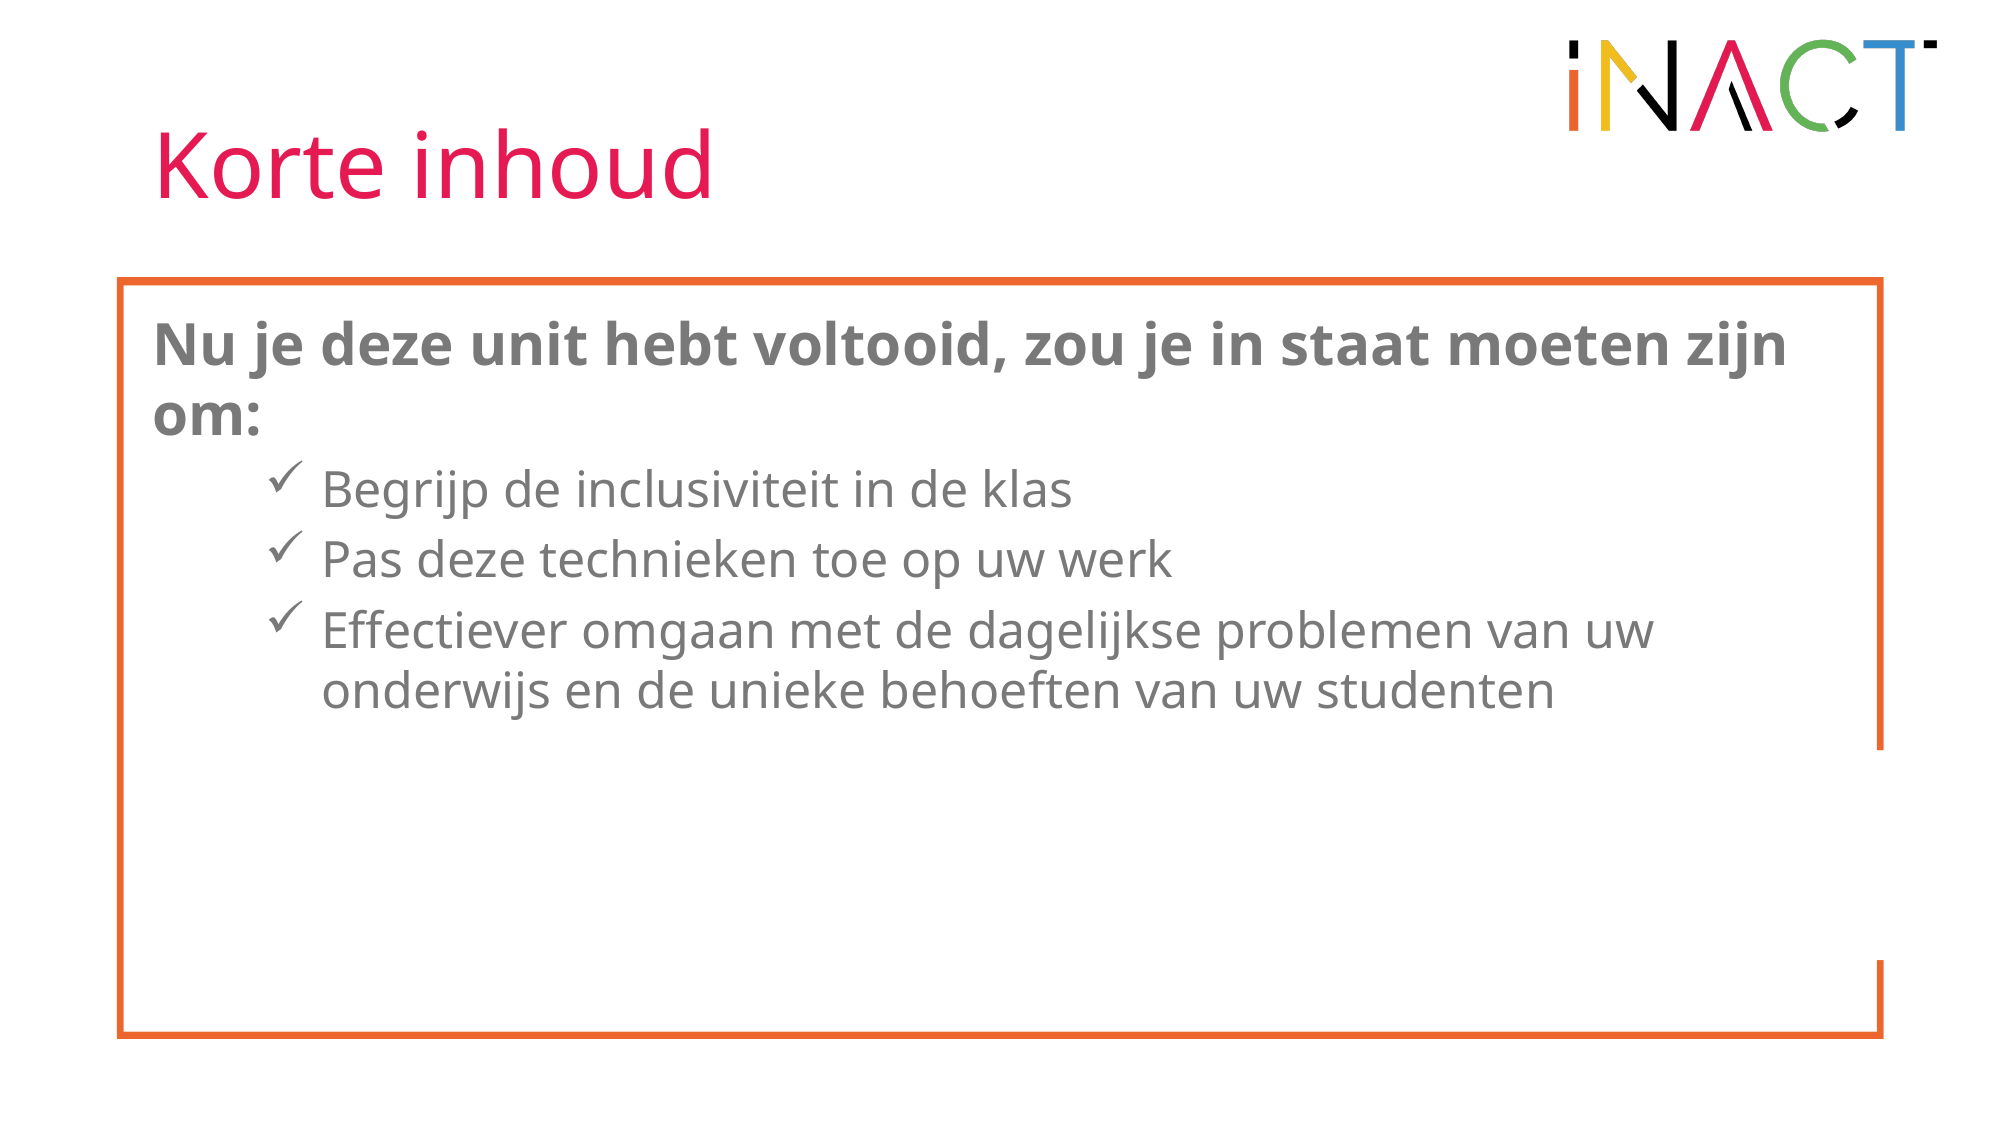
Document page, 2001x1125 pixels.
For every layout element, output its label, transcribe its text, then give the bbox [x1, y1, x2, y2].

picture [1515, 0, 1991, 271]
picture [116, 277, 1884, 1039]
list Nu je deze unit hebt voltooid, zou je in staat moeten zijn om: Begrijp de inclusiviteit in de klas Pas deze technieken toe op uw werk Effectiever omgaan met de dagelijkse problemen van uw onderwijs en de unieke behoeften van uw studenten [137, 299, 1863, 1014]
title Korte inhoud [137, 59, 1863, 278]
